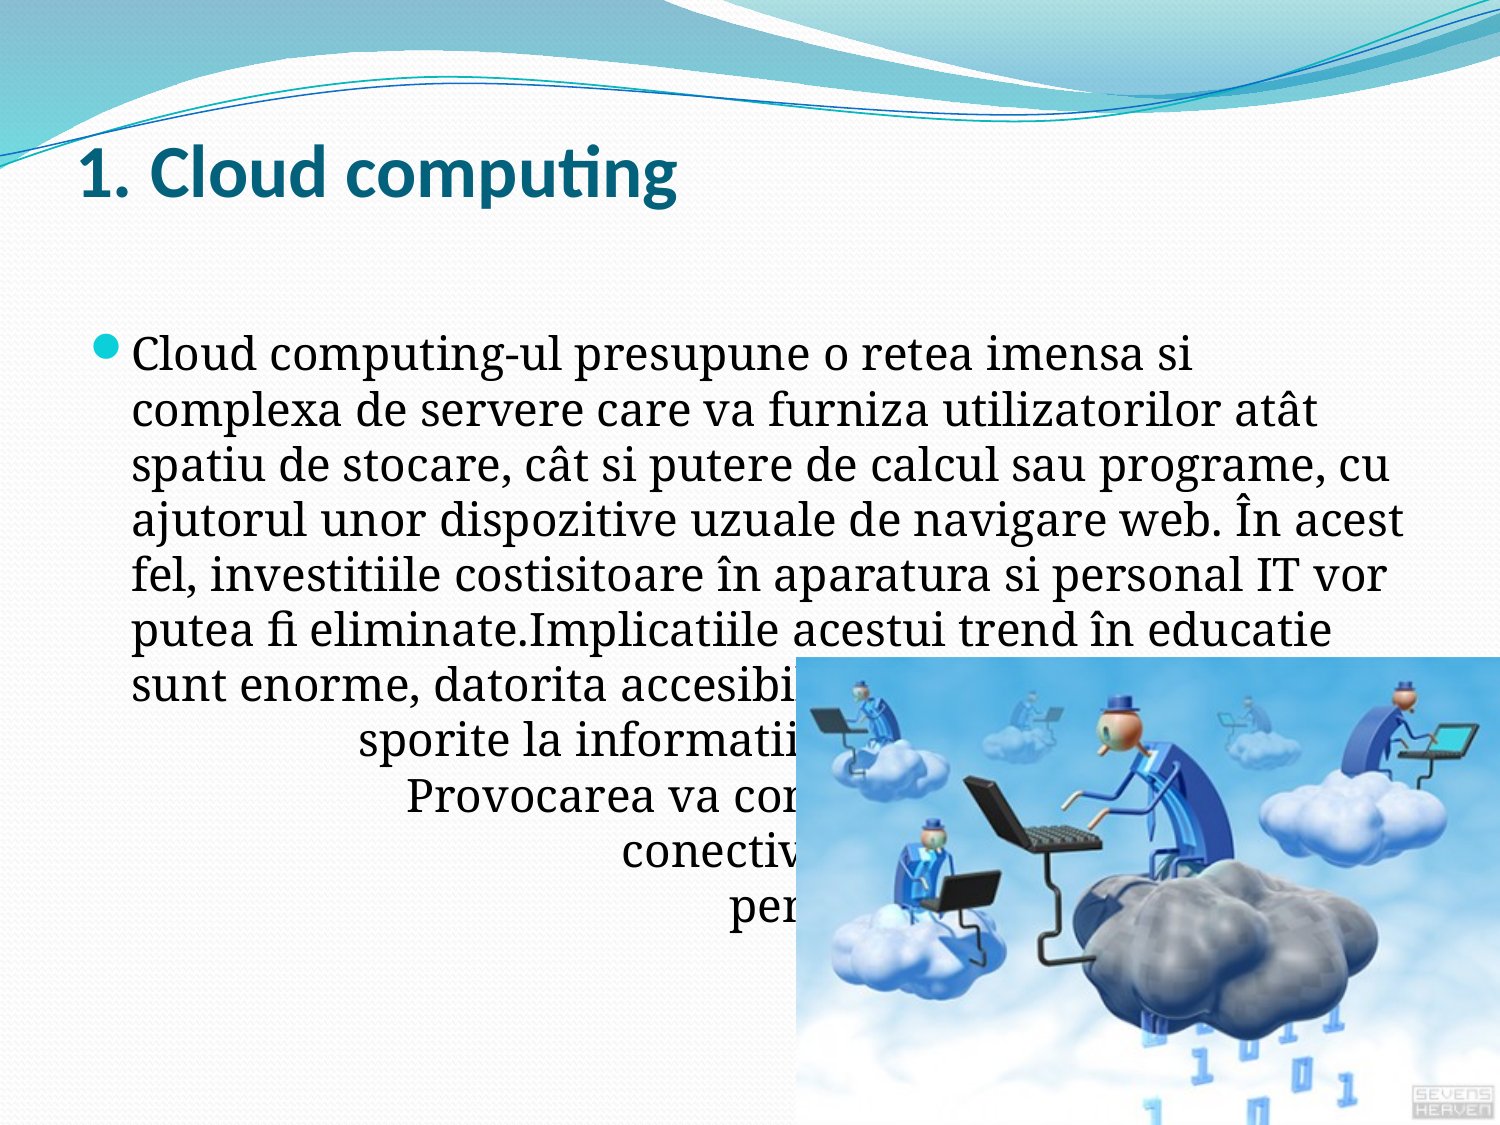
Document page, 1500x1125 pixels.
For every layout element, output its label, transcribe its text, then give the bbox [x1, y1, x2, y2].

list Cloud computing-ul presupune o retea imensa si complexa de servere care va furniza utilizatorilor atât spatiu de stocare, cât si putere de calcul sau programe, cu ajutorul unor dispozitive uzuale de navigare web. În acest fel, investitiile costisitoare în aparatura si personal IT vor putea fi eliminate.Implicatiile acestui trend în educatie sunt enorme, datorita accesibilitatii sporite la informatii. Provocarea va consta în conectivitatea permanenta pentru a accesa fisierele din reteaua de tip „cloud". [75, 317, 1425, 1038]
title 1. Cloud computing [75, 115, 1425, 303]
picture [796, 657, 1500, 1125]
